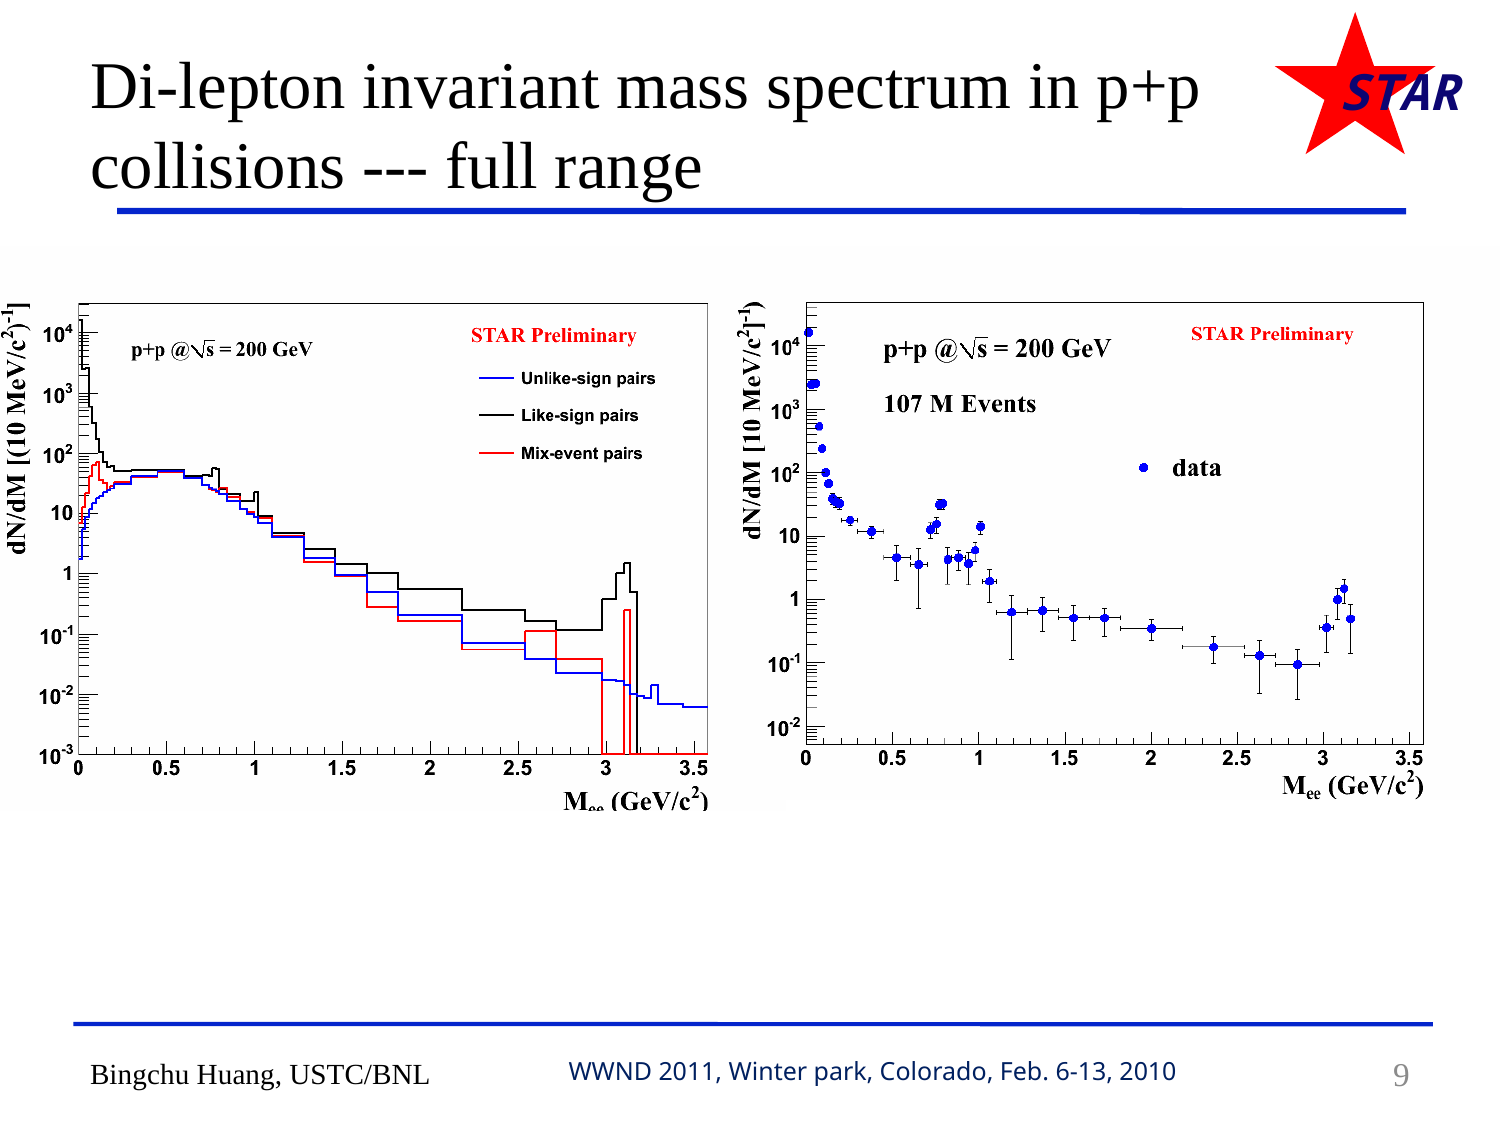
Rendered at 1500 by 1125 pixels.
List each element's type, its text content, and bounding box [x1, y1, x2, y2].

footer WWND 2011, Winter park, Colorado, Feb. 6-13, 2010 [515, 1042, 1231, 1103]
slide_number Bingchu Huang, USTC/BNL [75, 1042, 446, 1103]
picture [0, 245, 1500, 811]
slide_number 9 [1242, 1042, 1425, 1103]
title Di-lepton invariant mass spectrum in p+p collisions --- full range [75, 45, 1425, 200]
